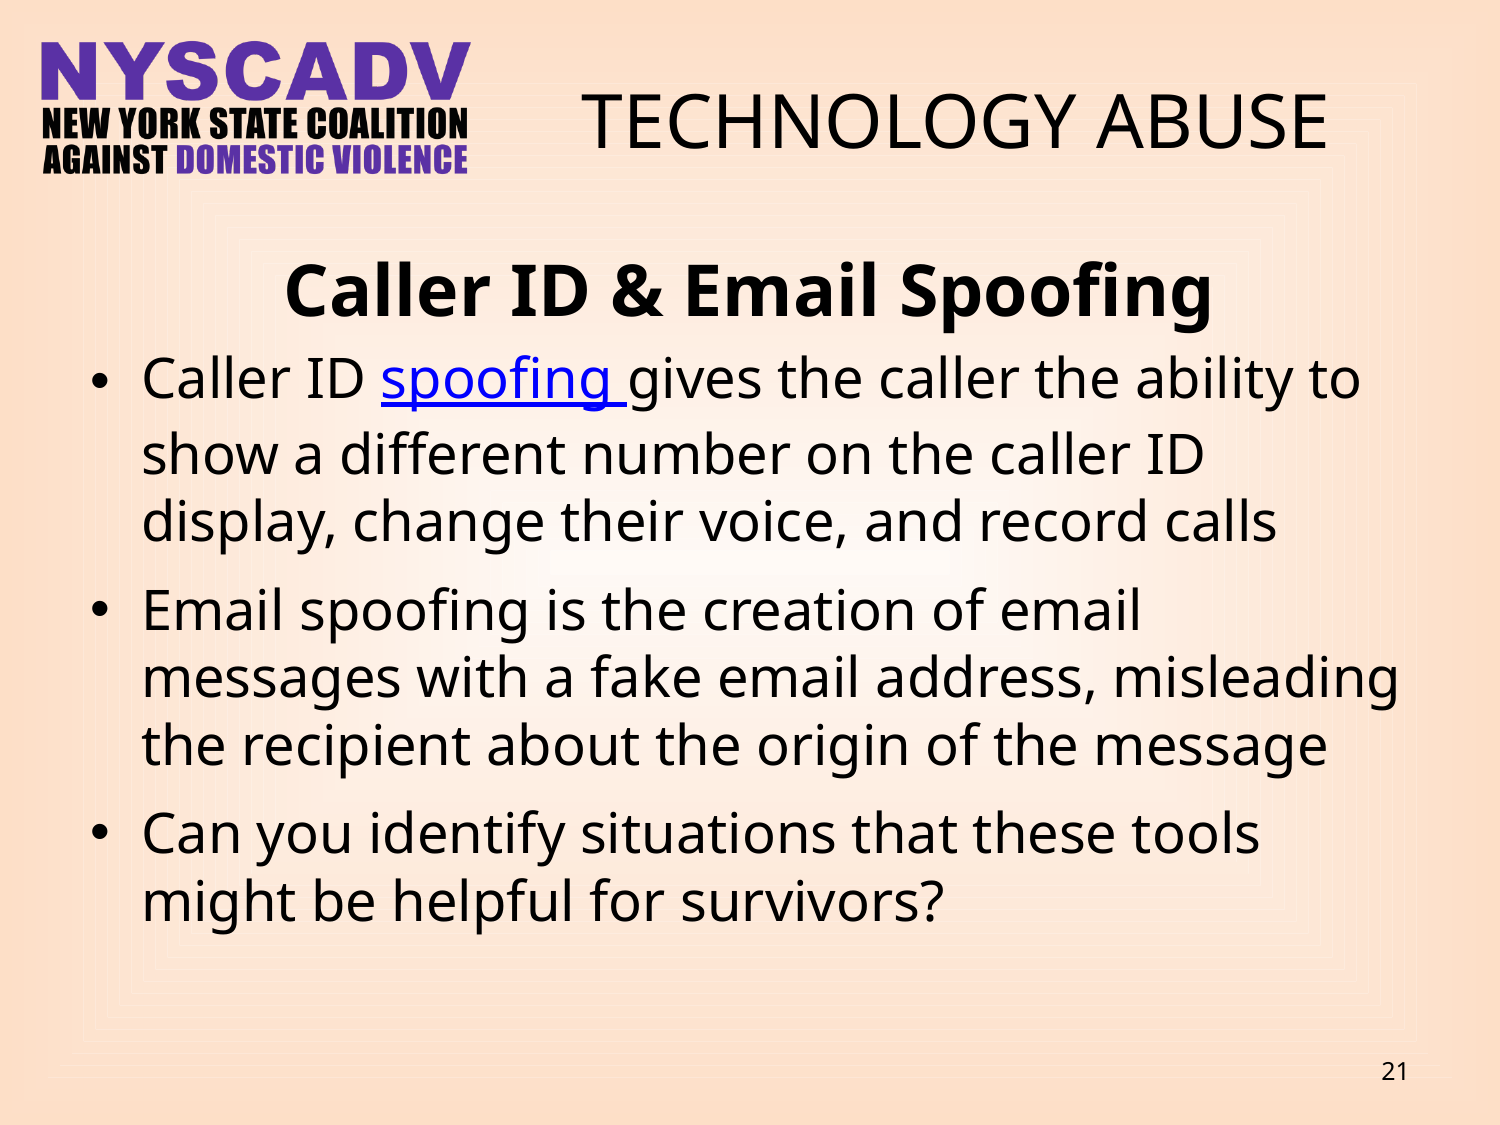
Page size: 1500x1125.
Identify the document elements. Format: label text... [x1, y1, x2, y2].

slide_number 21 [1074, 1042, 1425, 1103]
picture [30, 29, 486, 187]
list Caller ID & Email Spoofing Caller ID spoofing gives the caller the ability to show a different number on the caller ID display, change their voice, and record calls Email spoofing is the creation of email messages with a fake email address, misleading the recipient about the origin of the message Can you identify situations that these tools might be helpful for survivors? [75, 237, 1425, 1013]
title TECHNOLOGY ABUSE [487, 24, 1425, 213]
